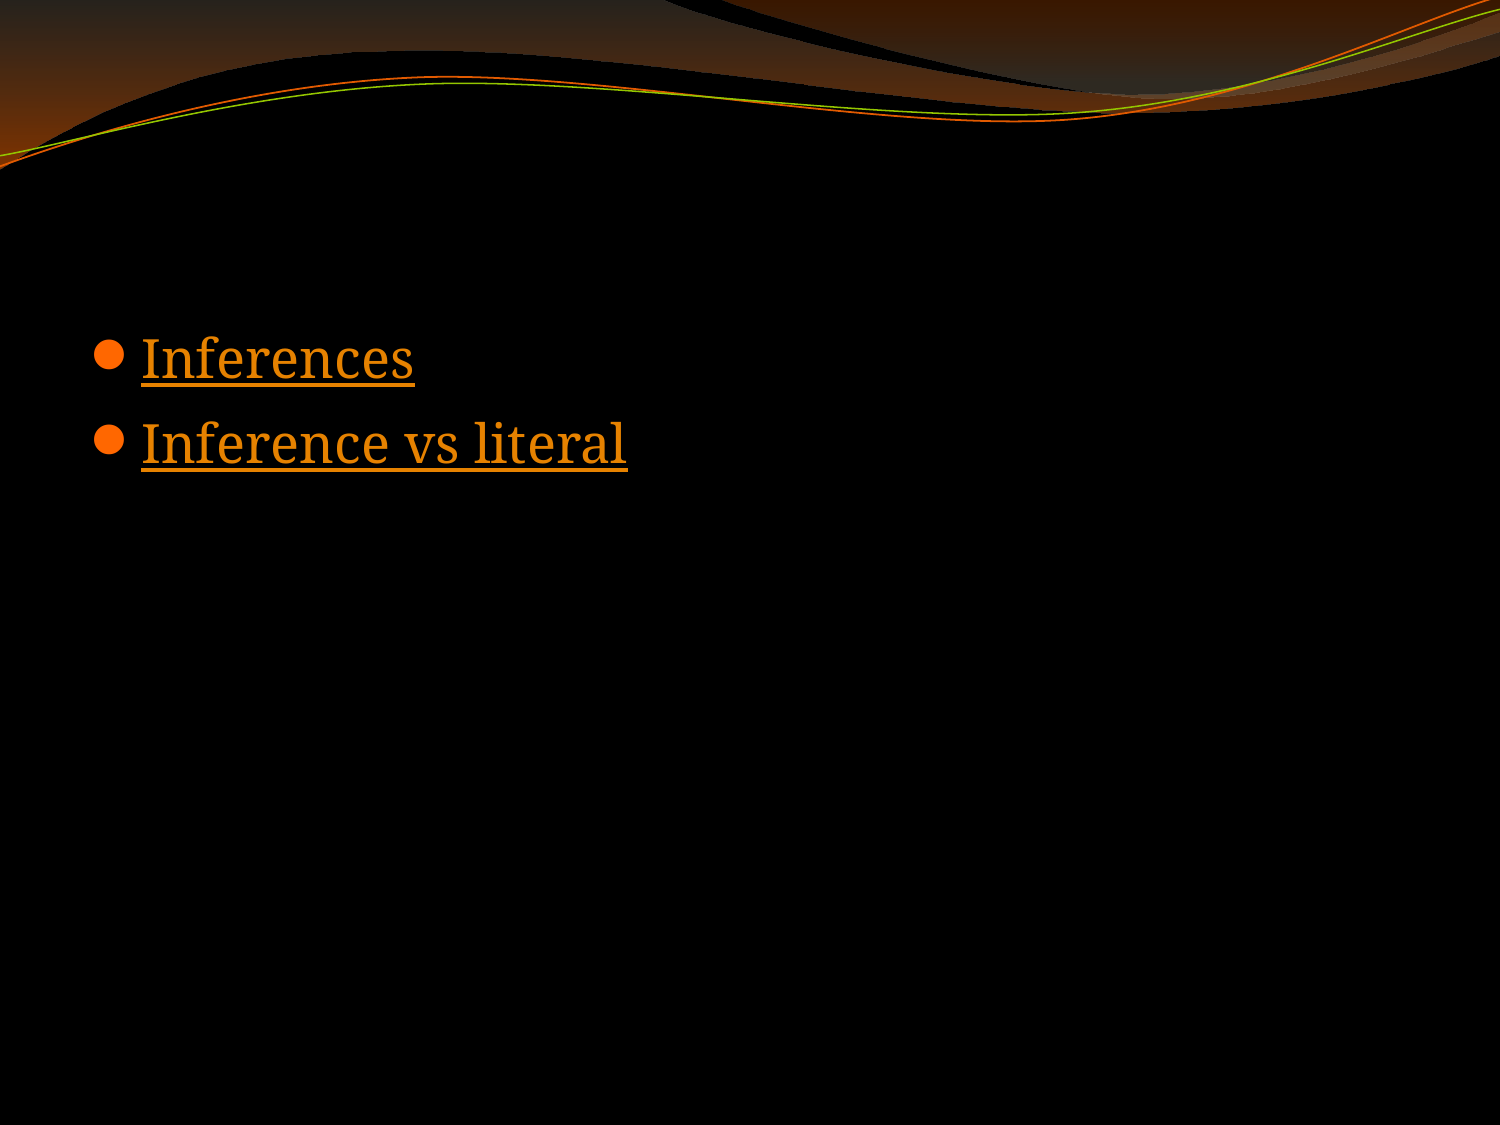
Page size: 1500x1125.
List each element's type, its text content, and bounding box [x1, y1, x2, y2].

list Inferences Inference vs literal [75, 317, 1425, 1038]
